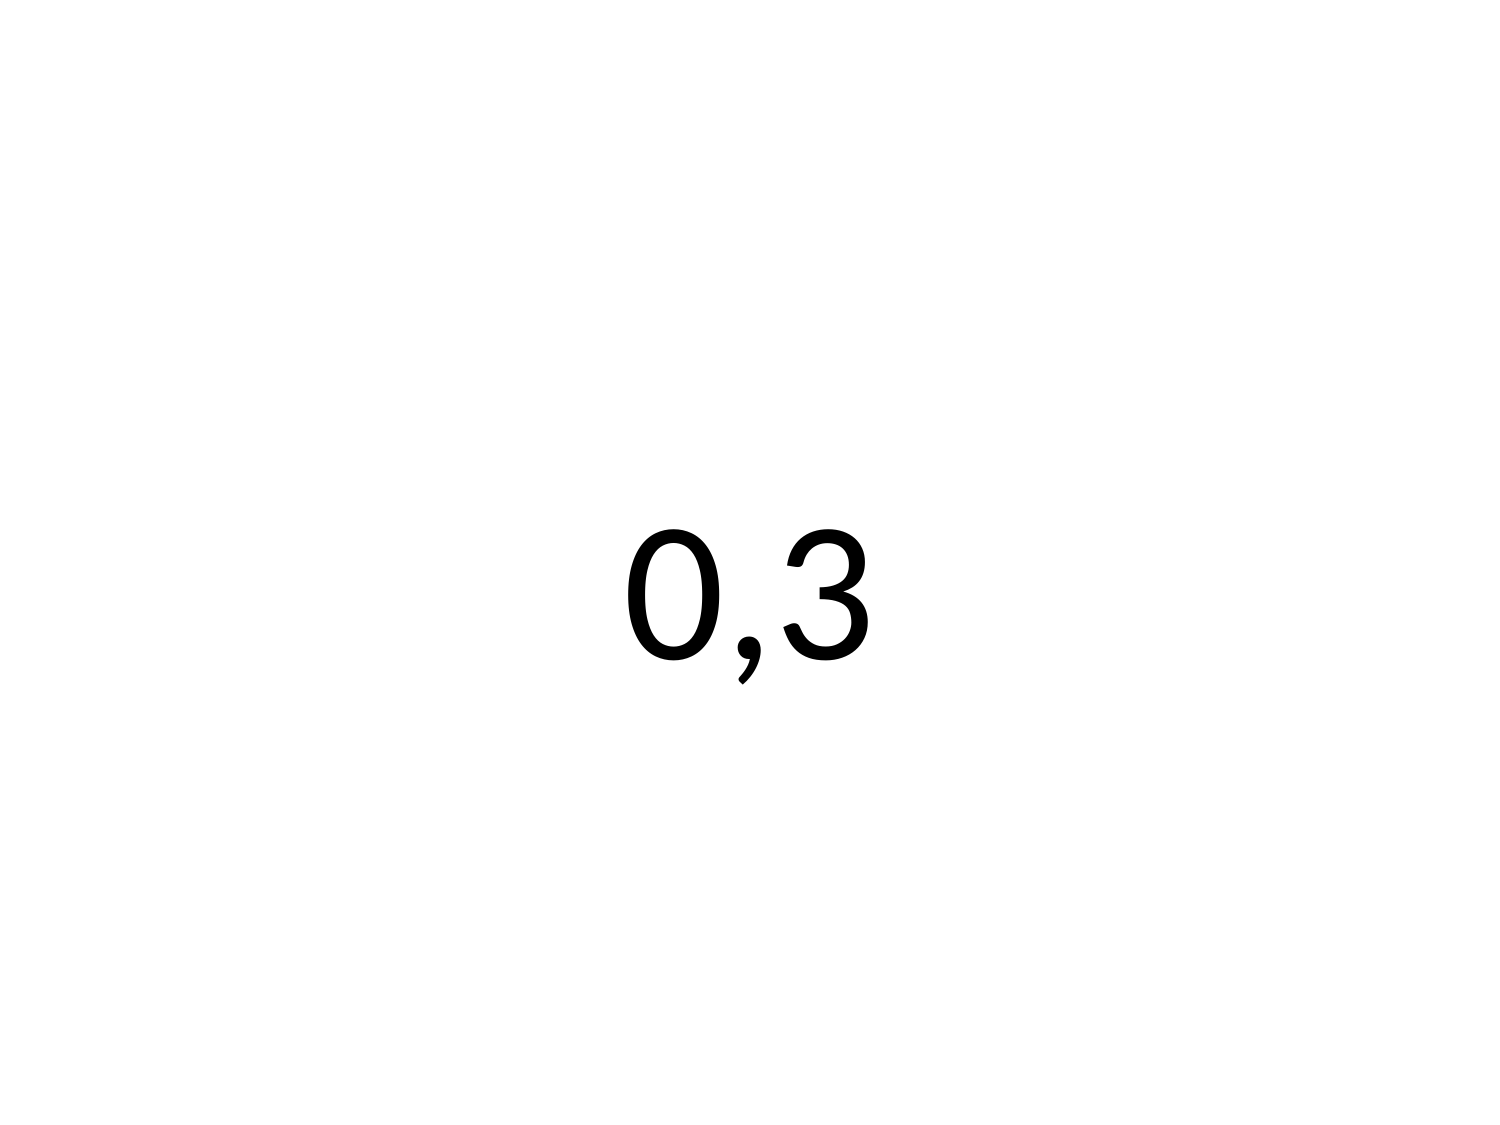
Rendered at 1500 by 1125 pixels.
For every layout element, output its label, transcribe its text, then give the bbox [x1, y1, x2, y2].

title 0,3 [112, 300, 1388, 859]
